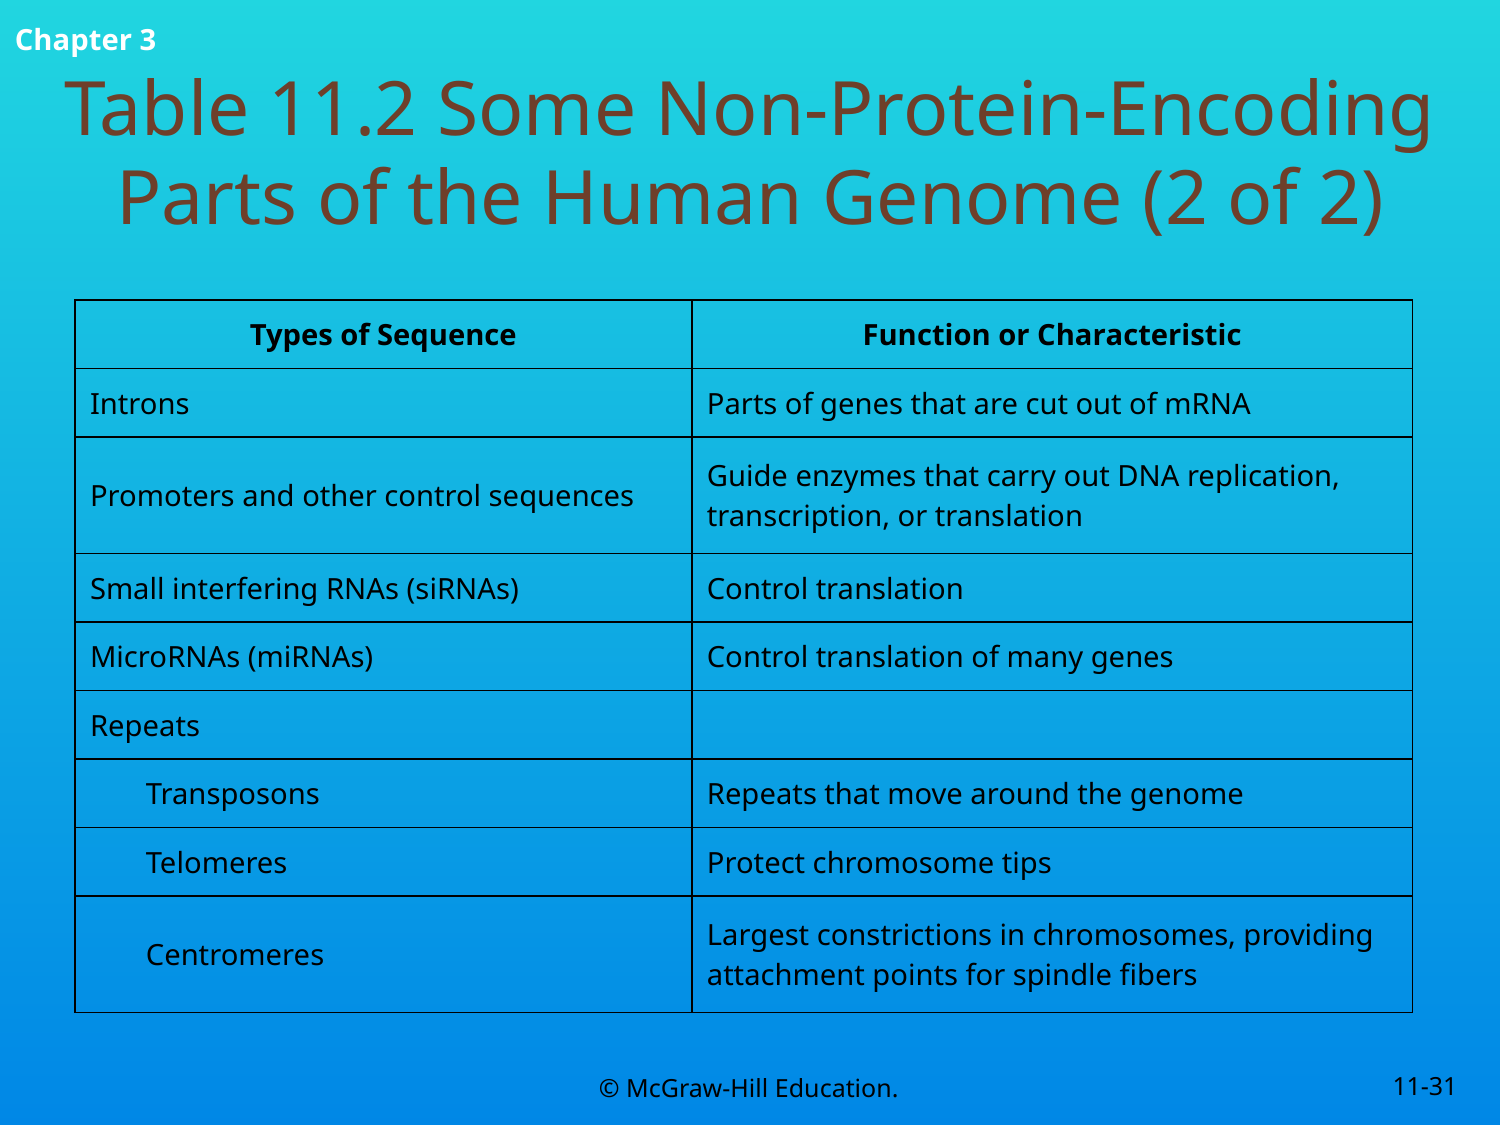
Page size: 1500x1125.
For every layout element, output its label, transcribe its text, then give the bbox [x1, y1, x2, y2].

table_cell Telomeres [76, 828, 691, 895]
table_header Types of Sequence [76, 301, 691, 368]
table_cell Parts of genes that are cut out of mRNA [693, 369, 1412, 436]
table_cell MicroRNAs (miRNAs) [76, 623, 691, 690]
table_cell Transposons [76, 760, 691, 827]
table_cell Control translation of many genes [693, 623, 1412, 690]
table_cell Guide enzymes that carry out DNA replication, transcription, or translation [693, 438, 1412, 553]
table_cell Protect chromosome tips [693, 828, 1412, 895]
table_cell Largest constrictions in chromosomes, providing attachment points for spindle fibers [693, 897, 1412, 1012]
table_cell Introns [76, 369, 691, 436]
table_cell Centromeres [76, 897, 691, 1012]
table_cell Control translation [693, 554, 1412, 621]
table_cell Promoters and other control sequences [76, 438, 691, 553]
table_header Function or Characteristic [693, 301, 1412, 368]
table_cell Repeats [76, 691, 691, 758]
table_cell Repeats that move around the genome [693, 760, 1412, 827]
table_cell Small interfering RNAs (siRNAs) [76, 554, 691, 621]
table_cell [693, 691, 1412, 758]
title Table 11.2 Some Non-Protein-Encoding Parts of the Human Genome (2 of 2) [25, 24, 1475, 275]
